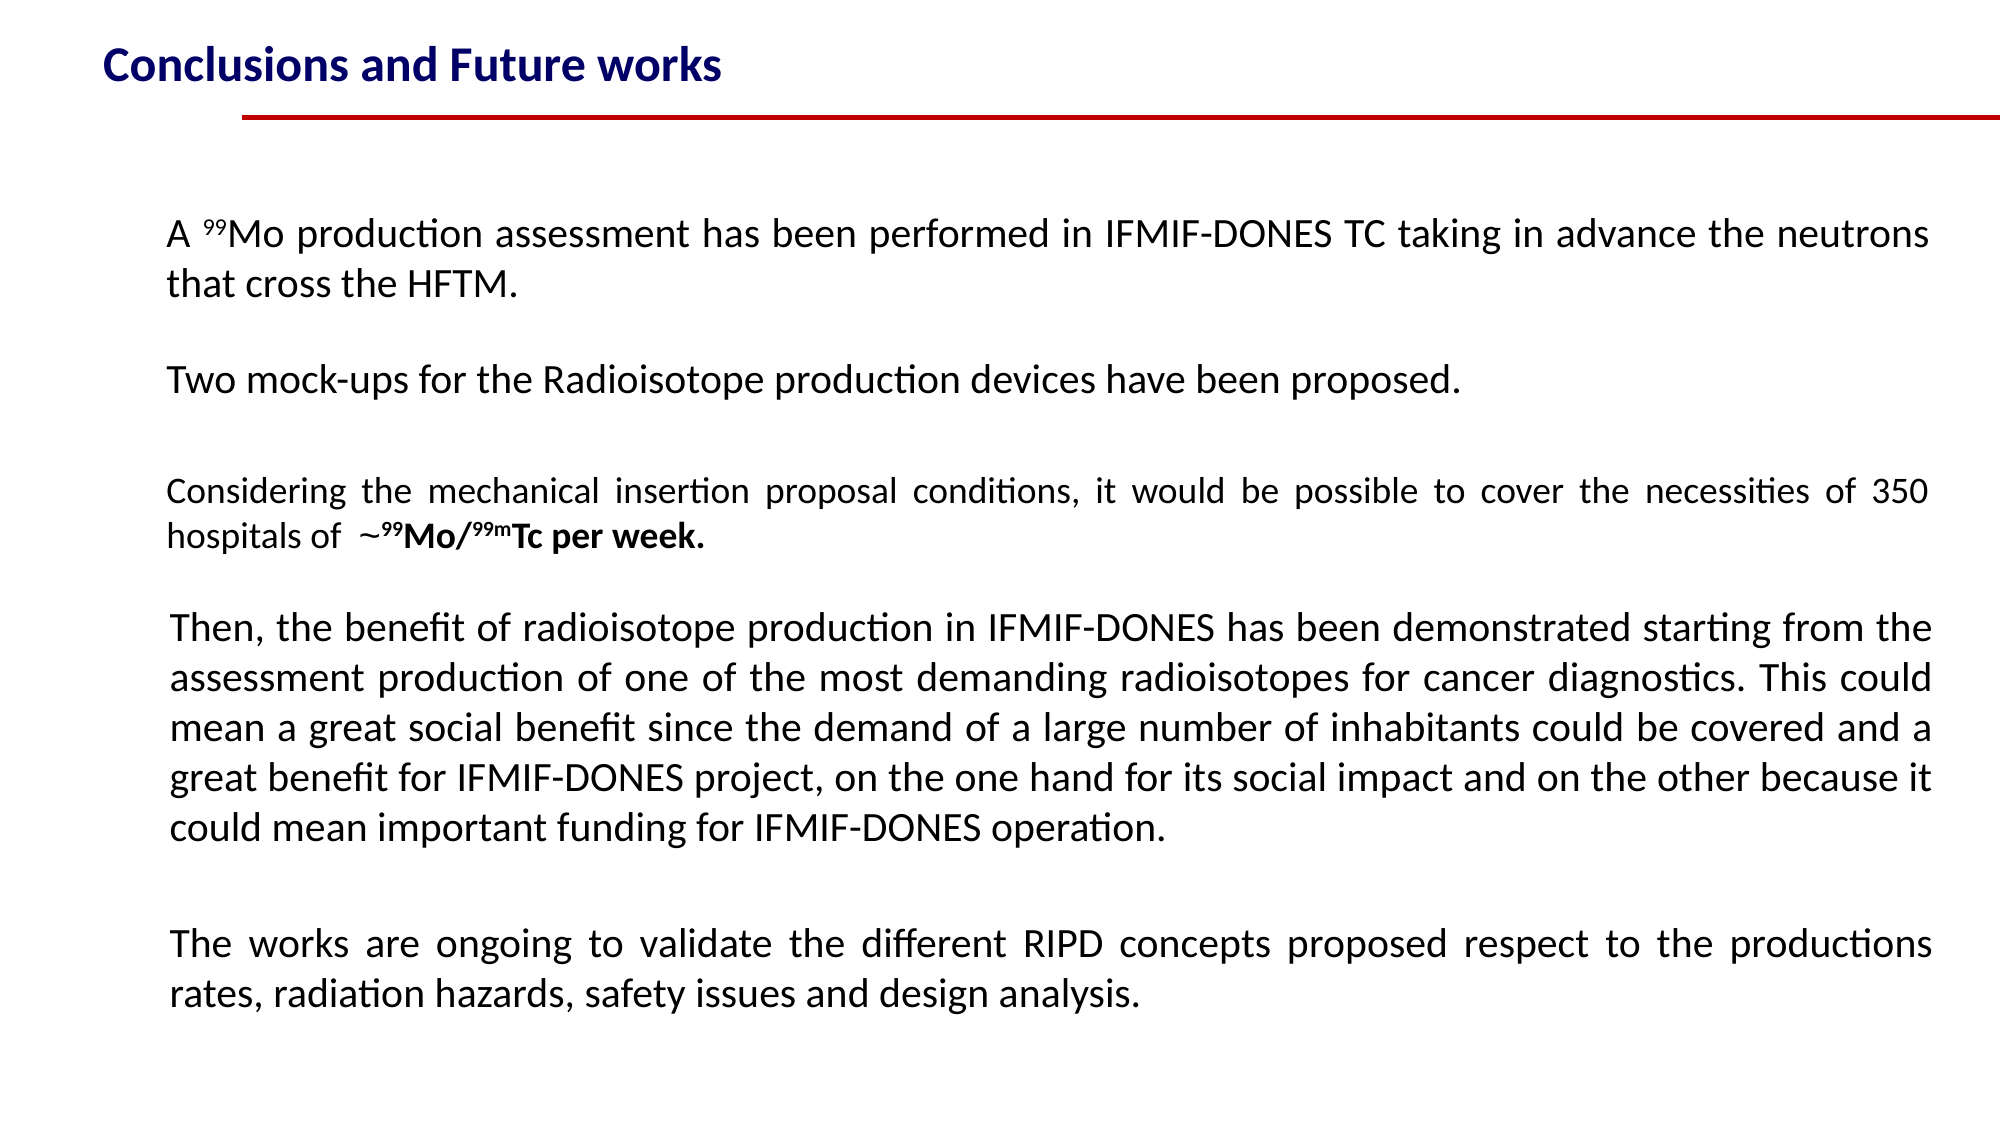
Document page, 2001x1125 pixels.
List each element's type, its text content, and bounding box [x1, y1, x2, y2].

text_box Conclusions and Future works [88, 24, 1566, 100]
text_box The works are ongoing to validate the different RIPD concepts proposed respect to the productions rates, radiation hazards, safety issues and design analysis. [154, 908, 1949, 1024]
text_box Two mock-ups for the Radioisotope production devices have been proposed. [151, 344, 1946, 410]
text_box Then, the benefit of radioisotope production in IFMIF-DONES has been demonstrated starting from the assessment production of one of the most demanding radioisotopes for cancer diagnostics. This could mean a great social benefit since the demand of a large number of inhabitants could be covered and a great benefit for IFMIF-DONES project, on the one hand for its social impact and on the other because it could mean important funding for IFMIF-DONES operation. [154, 591, 1949, 857]
text_box Considering the mechanical insertion proposal conditions, it would be possible to cover the necessities of 350 hospitals of ~99Mo/99mTc per week. [151, 458, 1946, 563]
text_box A 99Mo production assessment has been performed in IFMIF-DONES TC taking in advance the neutrons that cross the HFTM. [151, 198, 1946, 314]
